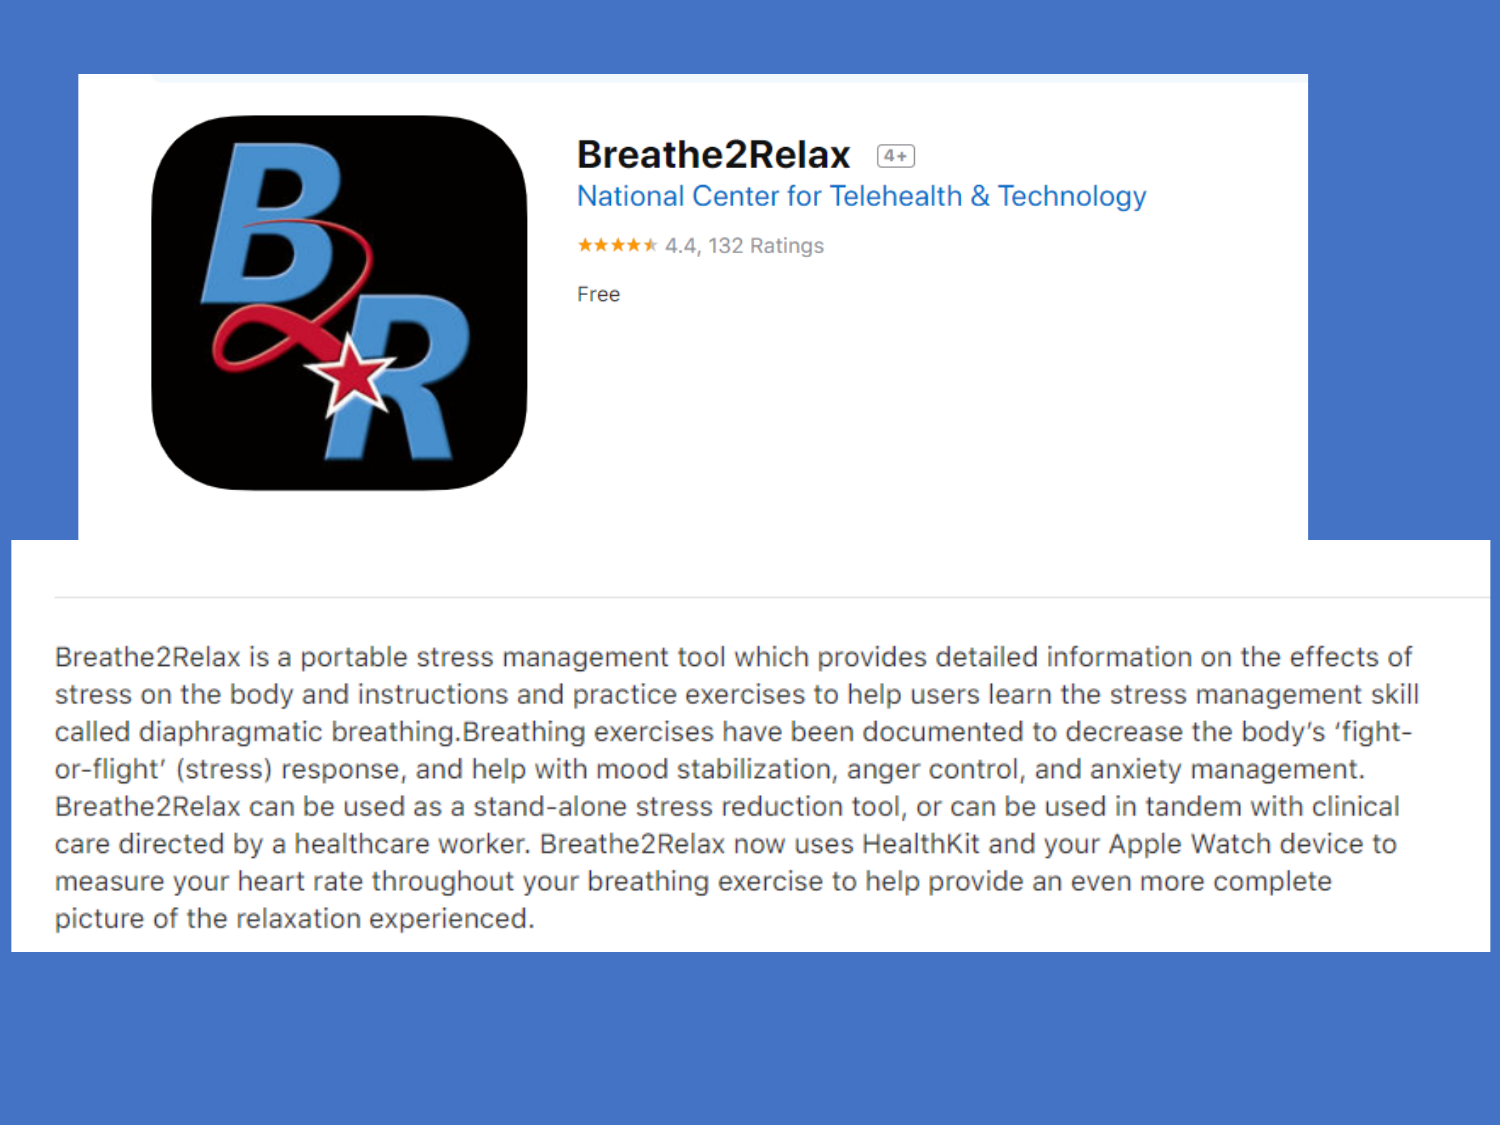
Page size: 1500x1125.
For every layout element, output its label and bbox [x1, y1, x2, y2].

picture [11, 74, 1491, 952]
